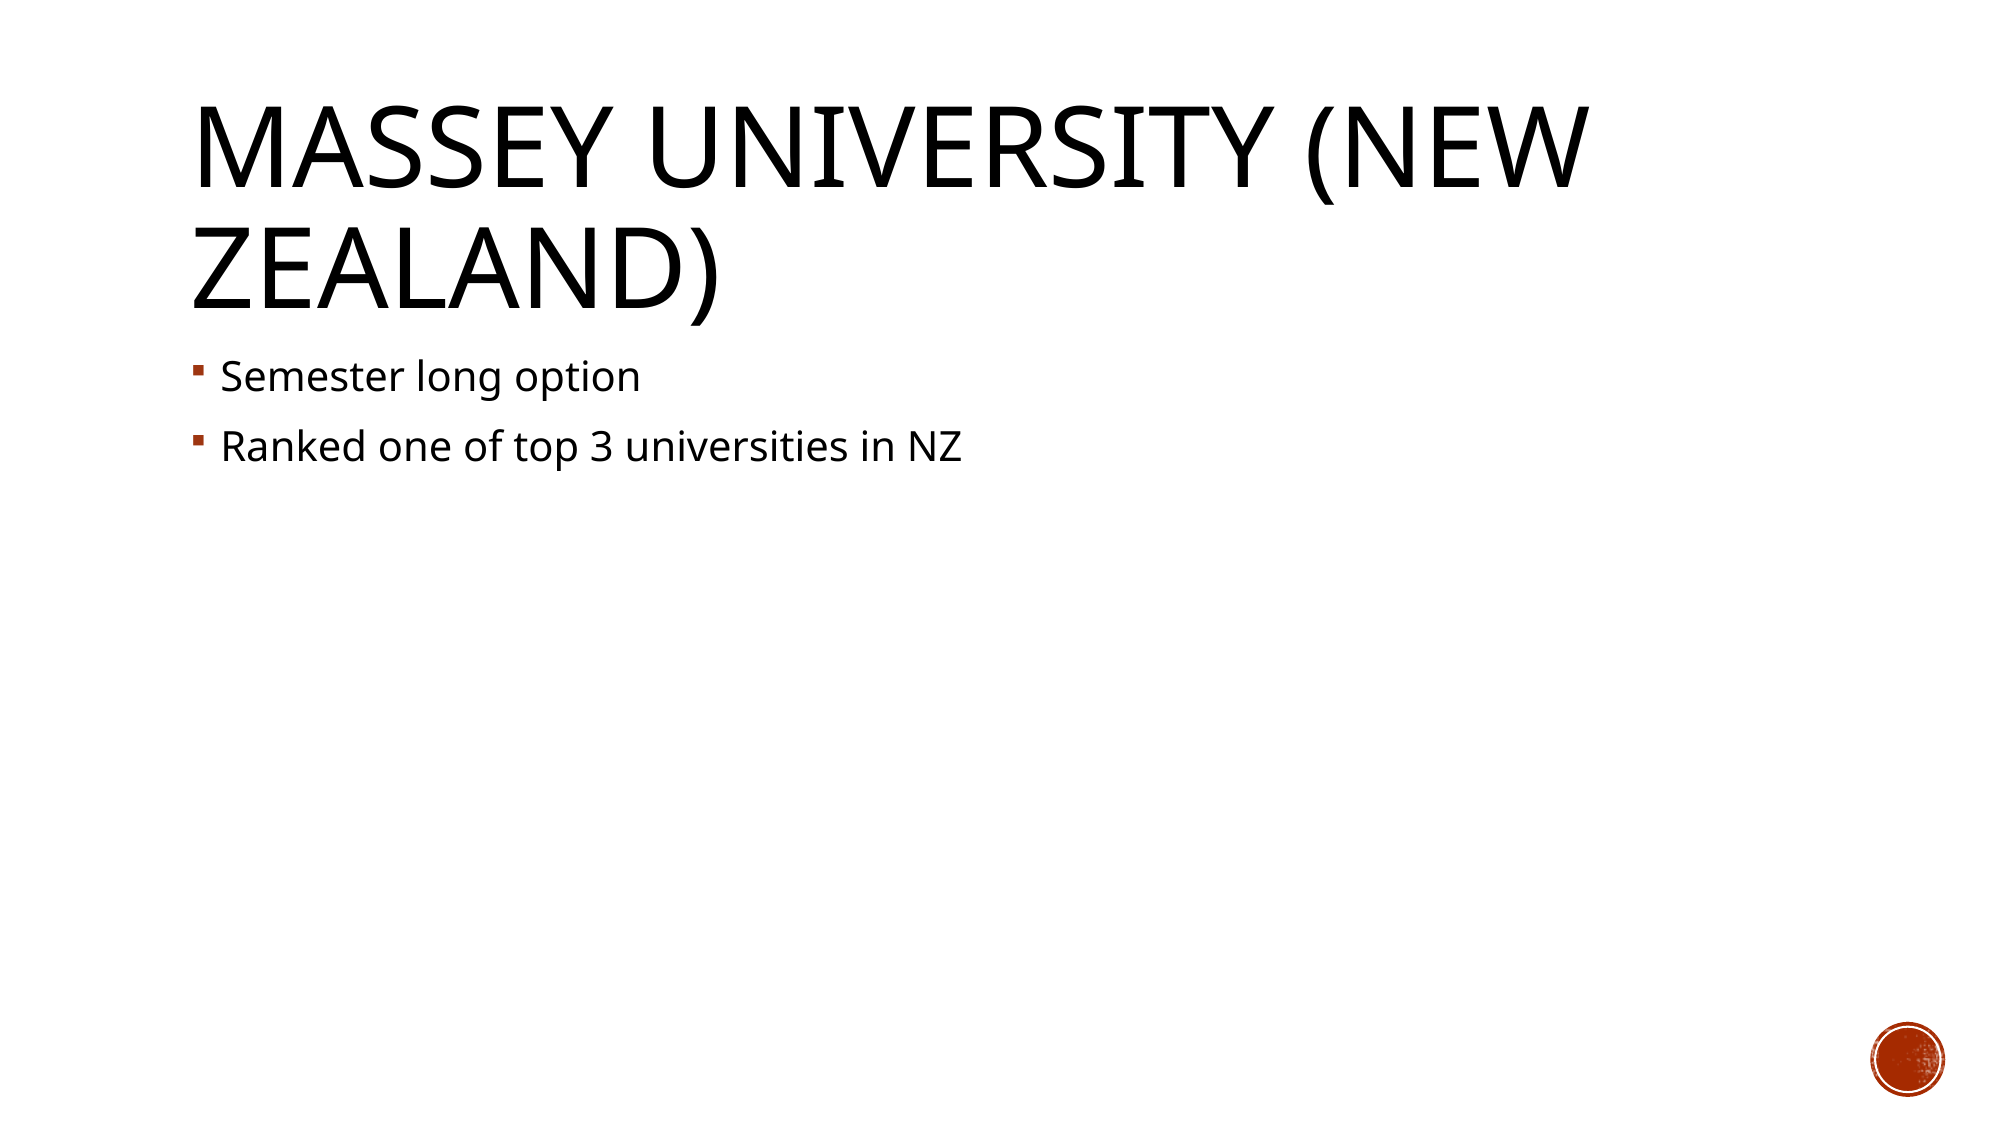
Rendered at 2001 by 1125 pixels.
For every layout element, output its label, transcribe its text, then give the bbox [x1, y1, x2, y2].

list Semester long option Ranked one of top 3 universities in NZ [175, 348, 1826, 1013]
title Massey University (New Zealand) [175, 79, 1826, 344]
